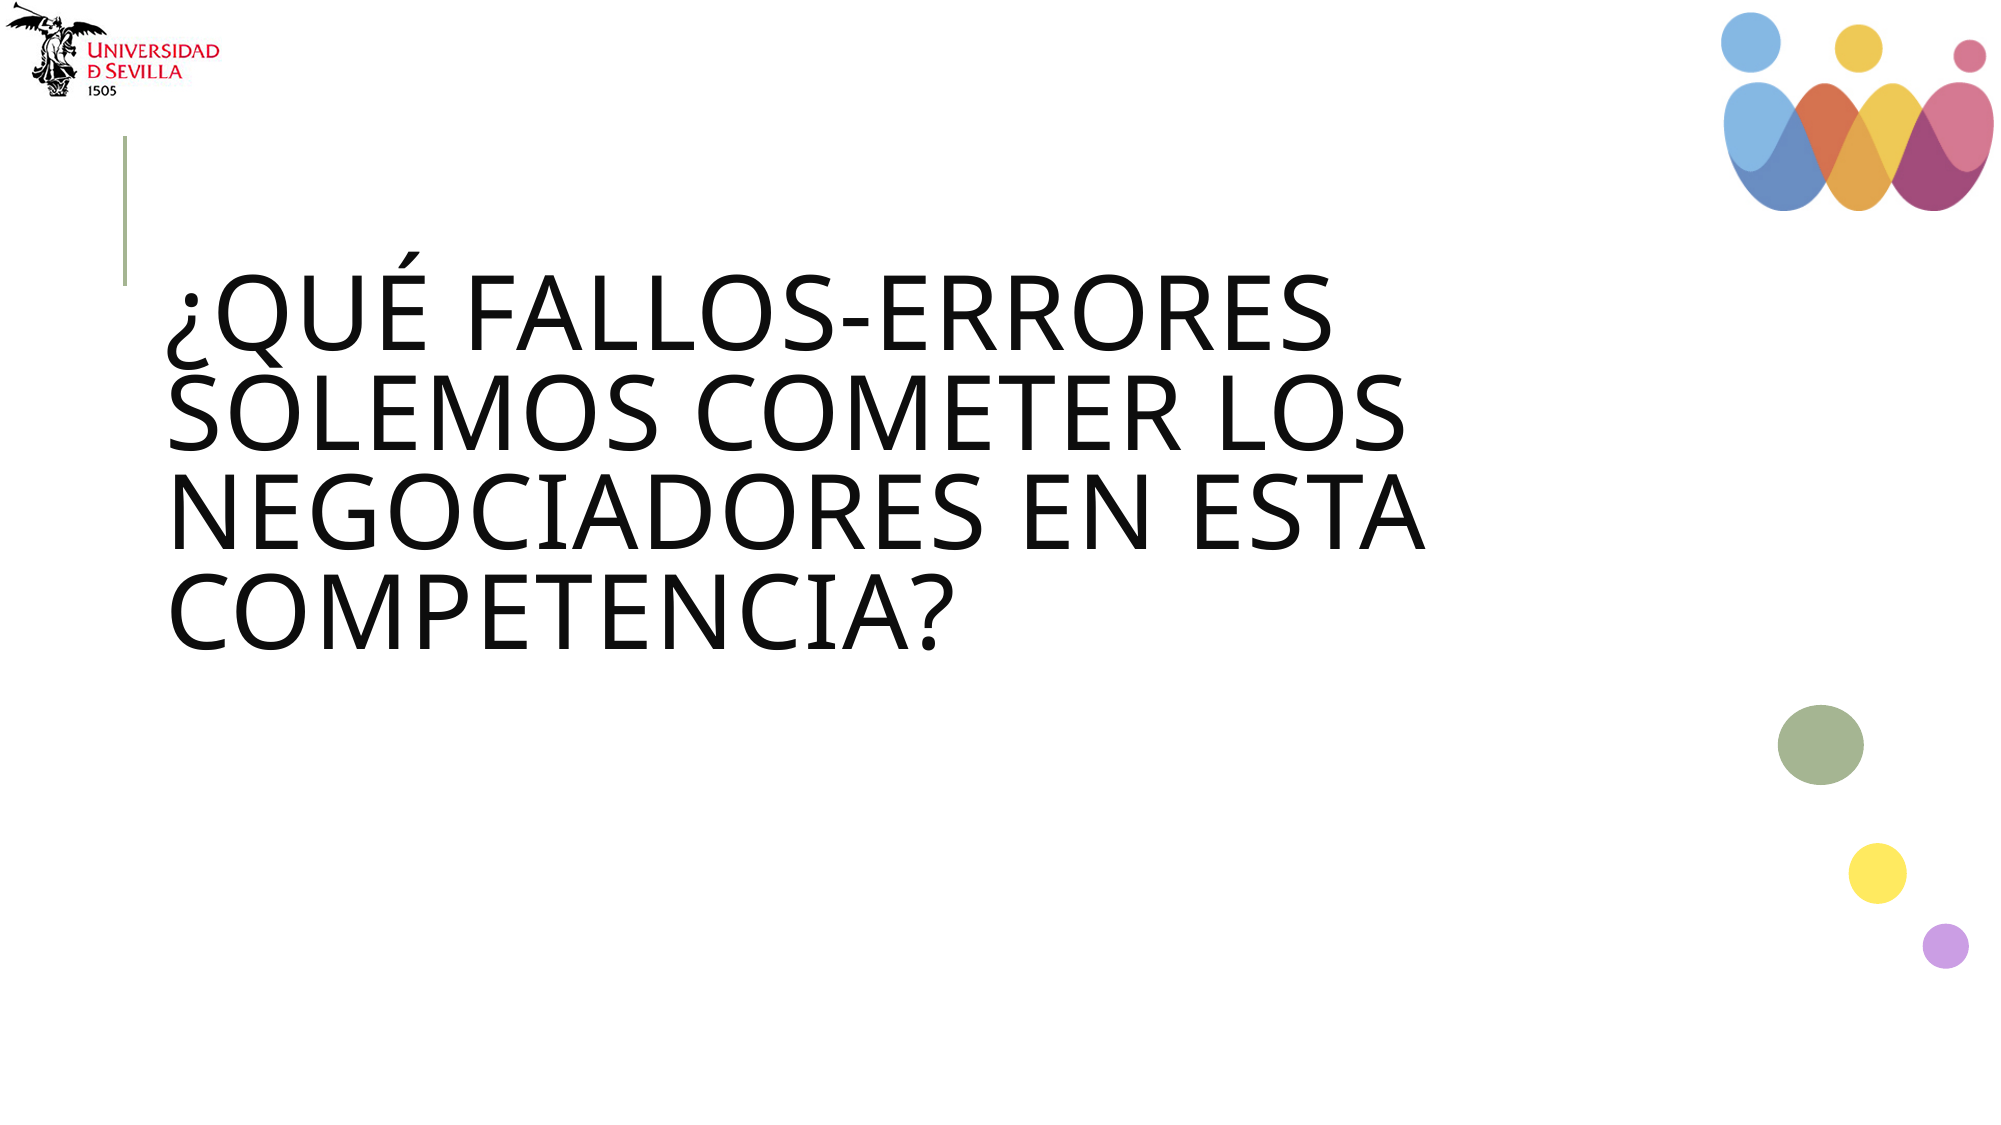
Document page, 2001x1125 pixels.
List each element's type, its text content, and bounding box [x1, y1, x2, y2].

picture [5, 0, 222, 104]
title ¿Qué fallos-errores solemos cometer los negociadores en esta competencia? [150, 349, 1850, 591]
picture [1721, 12, 1994, 211]
